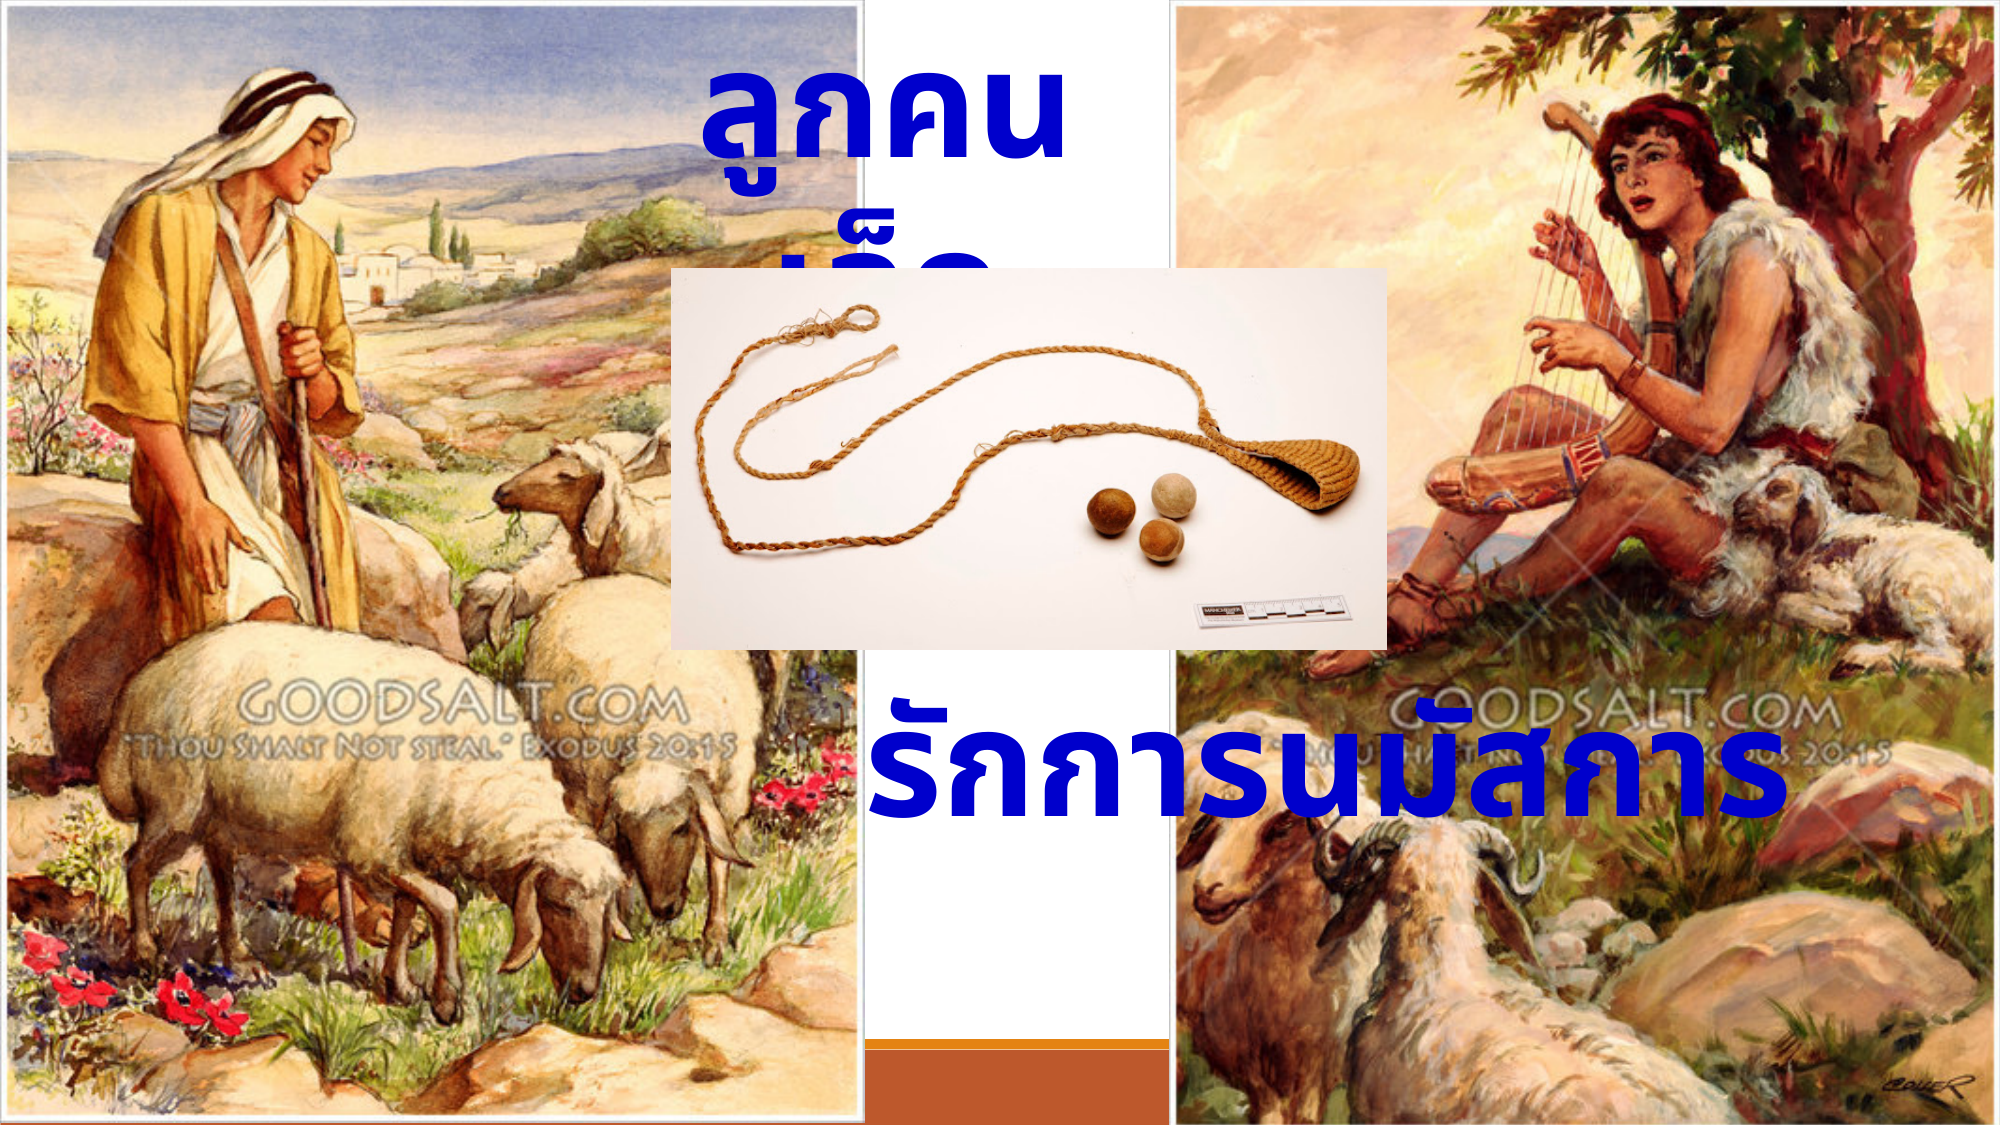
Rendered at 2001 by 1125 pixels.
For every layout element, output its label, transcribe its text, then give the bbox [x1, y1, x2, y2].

text_box ลูกคนเล็ก [871, 0, 1166, 265]
picture [0, 0, 2000, 1125]
text_box รักการนมัสการ [873, 659, 1165, 854]
